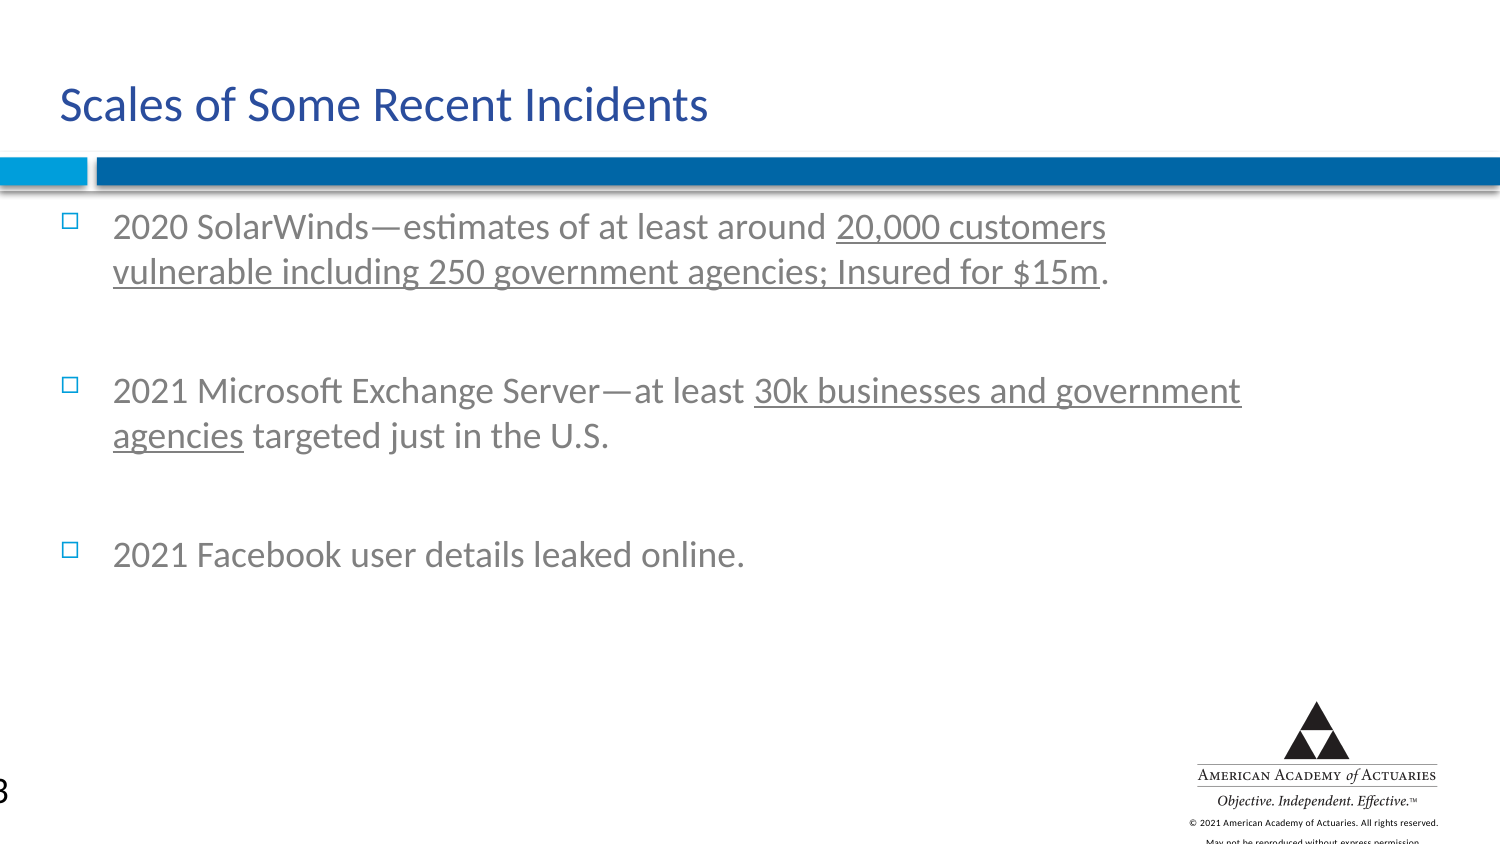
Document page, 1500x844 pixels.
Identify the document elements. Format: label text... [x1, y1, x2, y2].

list 2020 SolarWinds—estimates of at least around 20,000 customers vulnerable including 250 government agencies; Insured for $15m. 2021 Microsoft Exchange Server—at least 30k businesses and government agencies targeted just in the U.S. 2021 Facebook user details leaked online. [45, 194, 1273, 777]
title Scales of Some Recent Incidents [44, 41, 1271, 162]
